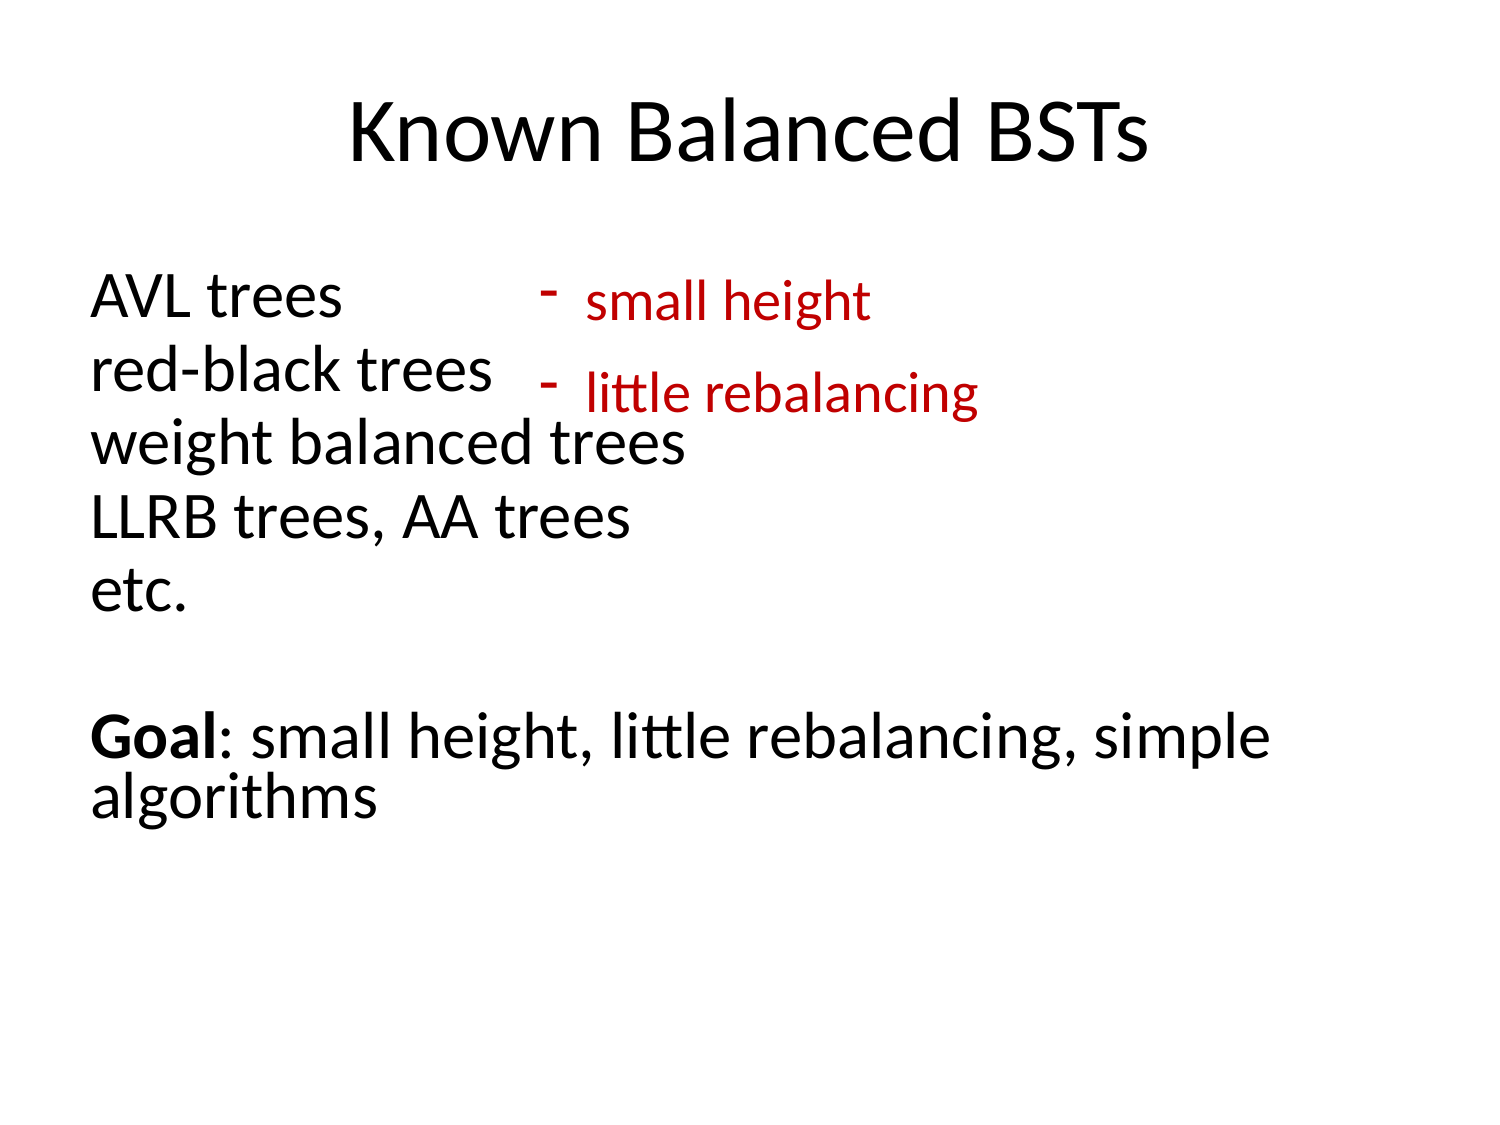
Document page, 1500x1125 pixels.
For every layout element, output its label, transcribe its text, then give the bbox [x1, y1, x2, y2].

title Known Balanced BSTs [75, 45, 1425, 233]
list AVL trees red-black trees weight balanced trees LLRB trees, AA trees etc. Goal: small height, little rebalancing, simple algorithms [75, 262, 1425, 1005]
text_box small height little rebalancing [524, 254, 1050, 432]
